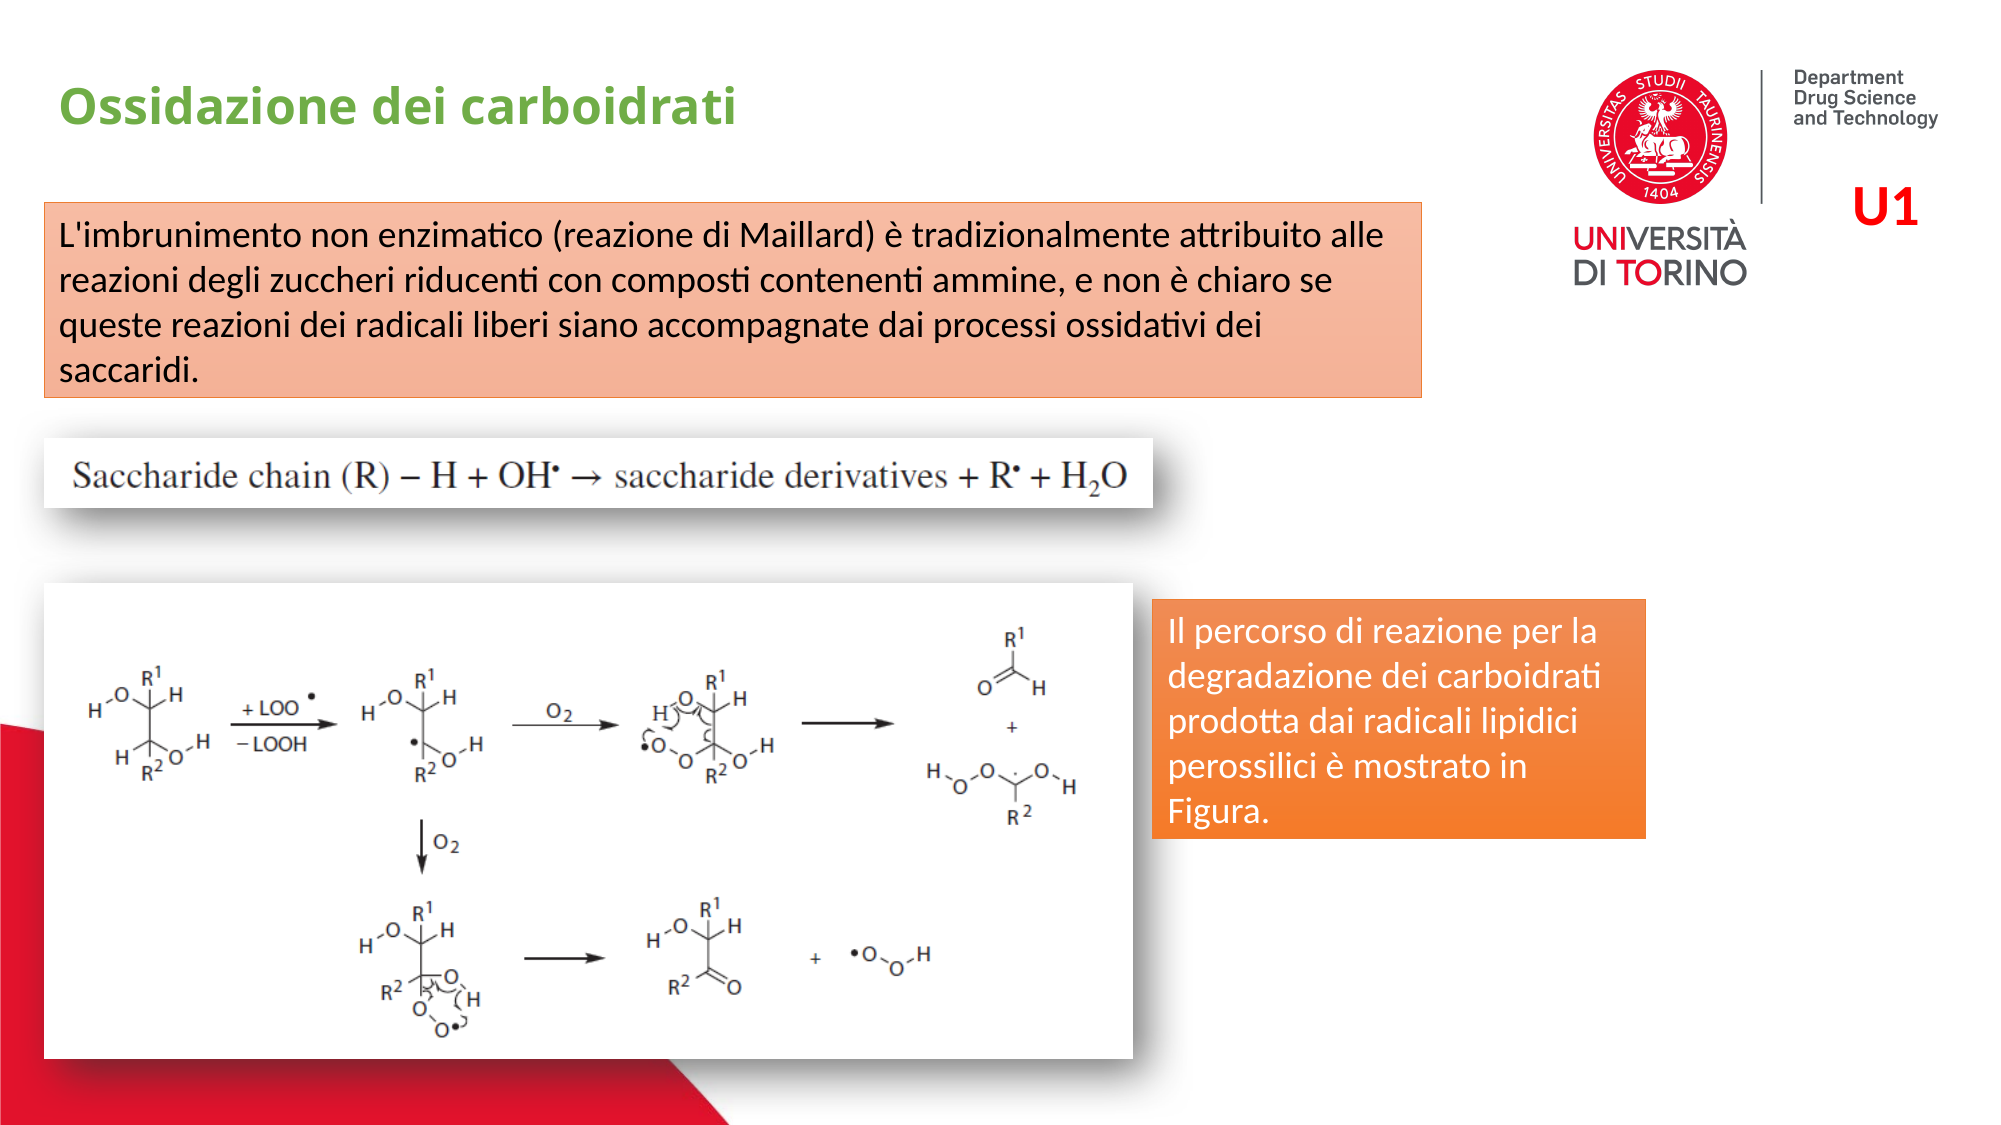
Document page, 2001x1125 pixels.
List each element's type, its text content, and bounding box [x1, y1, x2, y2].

text_box Ossidazione dei carboidrati [44, 73, 853, 130]
text_box U1 [1837, 159, 1936, 245]
picture [0, 0, 2001, 1125]
text_box L'imbrunimento non enzimatico (reazione di Maillard) è tradizionalmente attribuito alle reazioni degli zuccheri riducenti con composti contenenti ammine, e non è chiaro se queste reazioni dei radicali liberi siano accompagnate dai processi ossidativi dei saccaridi. [44, 202, 1422, 398]
text_box Il percorso di reazione per la degradazione dei carboidrati prodotta dai radicali lipidici perossilici è mostrato in Figura. [1152, 599, 1646, 839]
